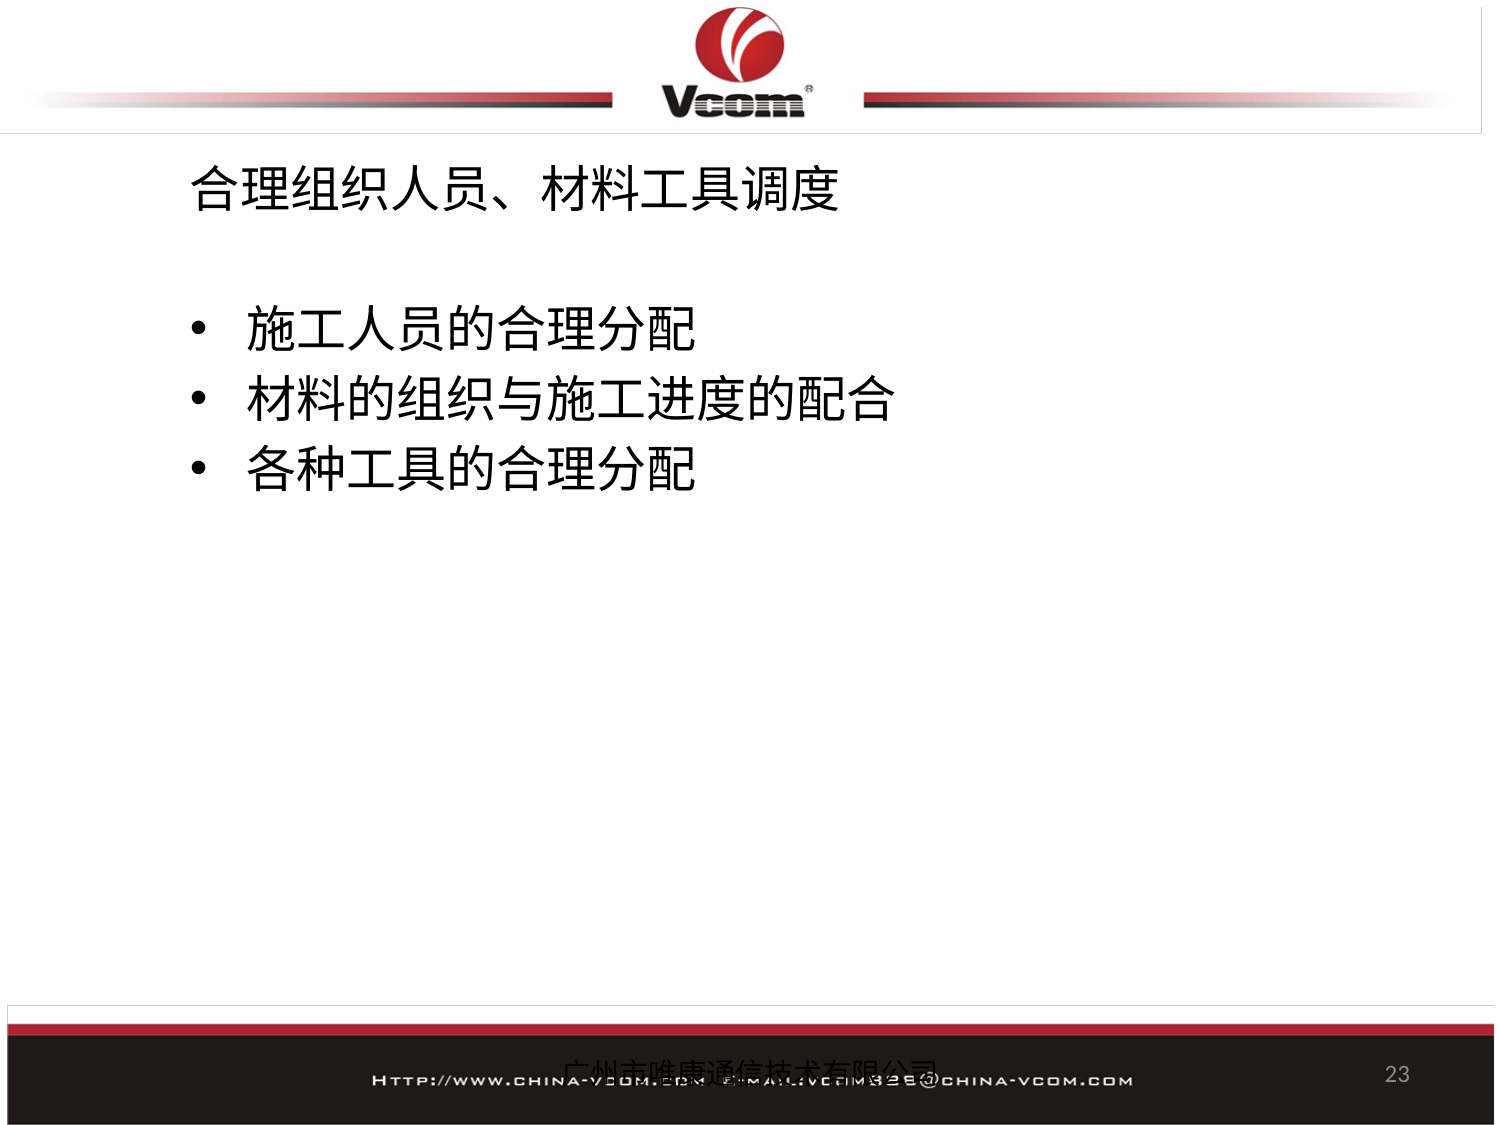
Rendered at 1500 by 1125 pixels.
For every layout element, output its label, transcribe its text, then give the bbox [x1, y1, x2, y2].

list 合理组织人员、材料工具调度 施工人员的合理分配 材料的组织与施工进度的配合 各种工具的合理分配 [174, 149, 1450, 825]
picture [0, 7, 1495, 1125]
slide_number 23 [1074, 1042, 1425, 1103]
footer 广州市唯康通信技术有限公司 [512, 1042, 988, 1103]
